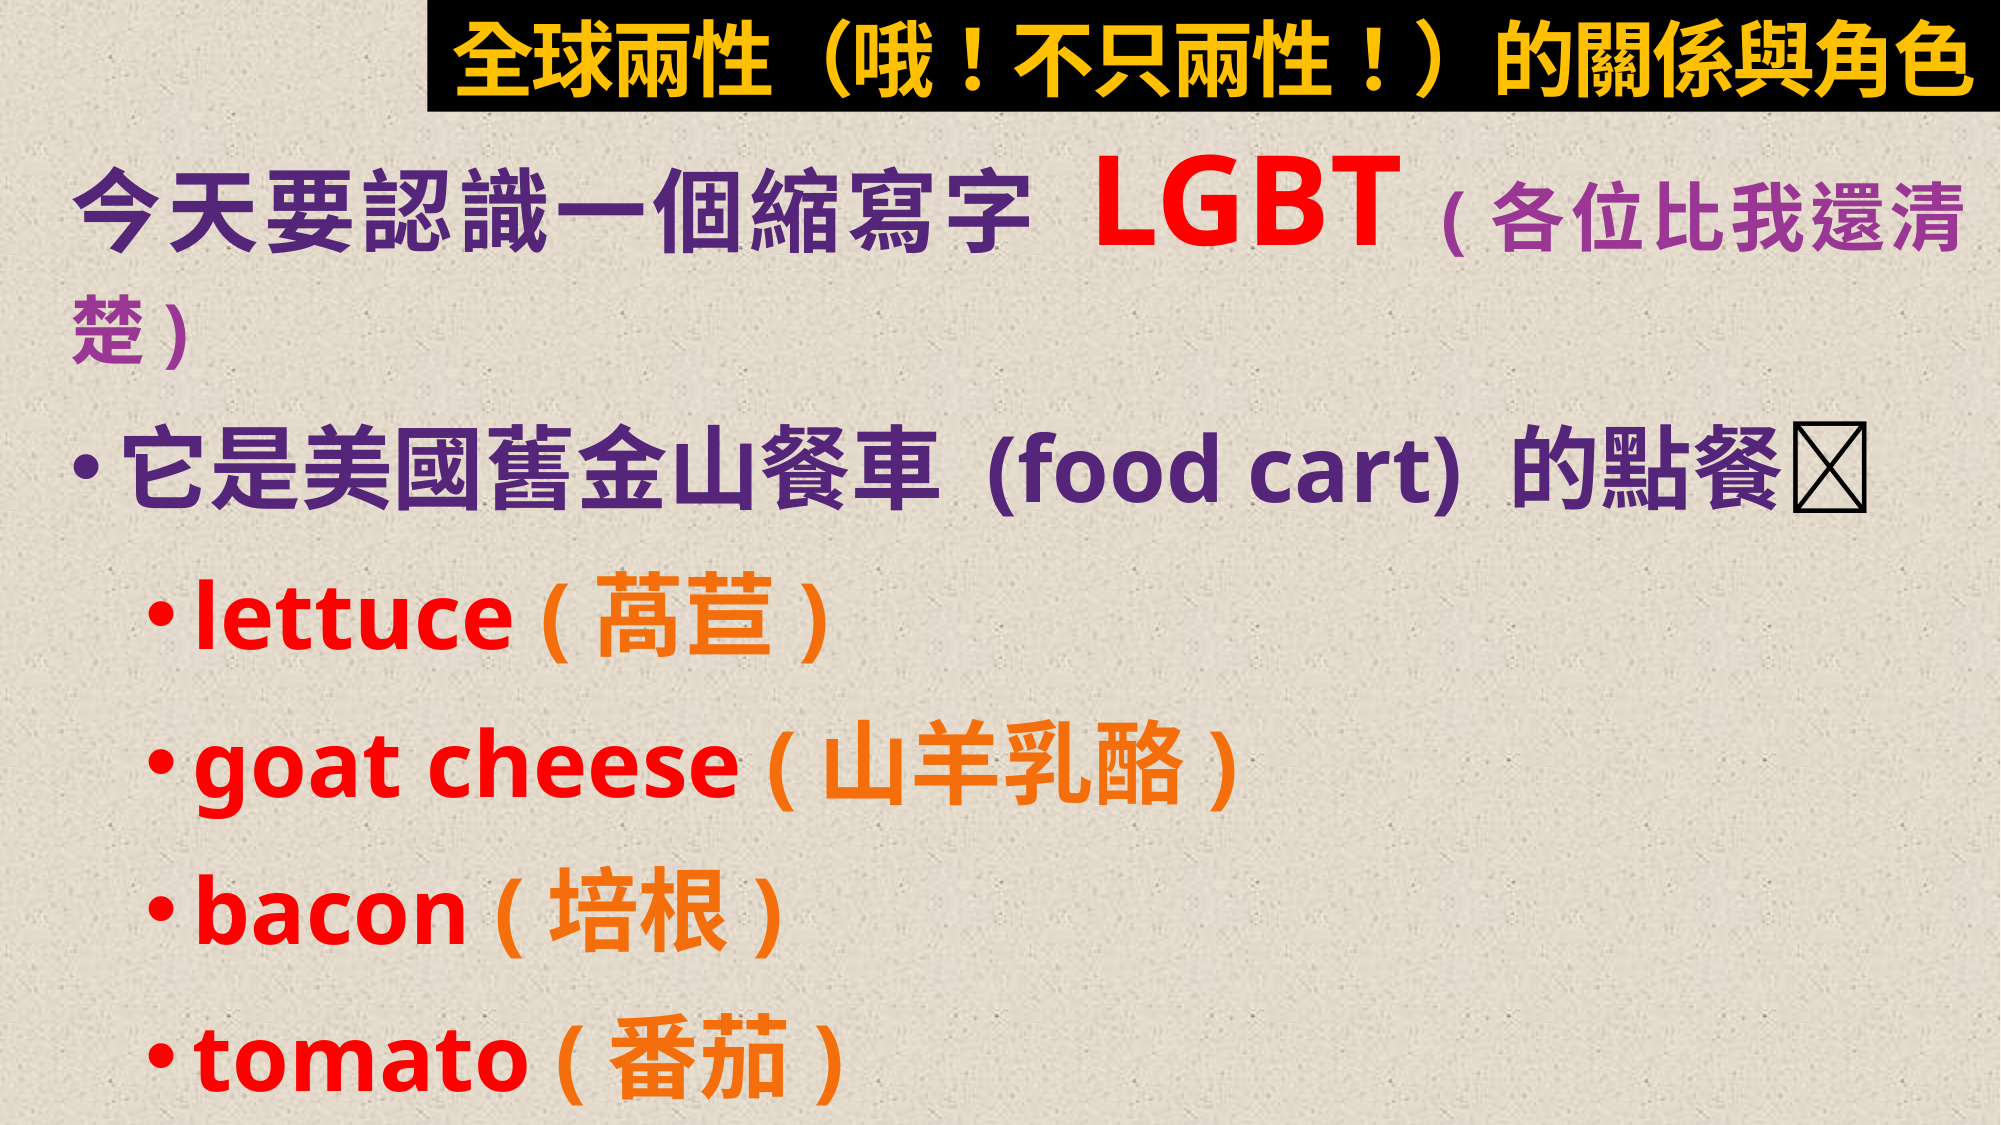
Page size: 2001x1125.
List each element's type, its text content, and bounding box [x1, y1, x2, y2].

picture [0, 0, 2001, 1125]
title 全球兩性（哦！不只兩性！）的關係與角色 [427, 0, 2000, 112]
text_box 今天要認識一個縮寫字 LGBT (各位比我還清楚) 它是美國舊金山餐車 (food cart) 的點餐 lettuce (萵苣) goat cheese (山羊乳酪) bacon (培根) tomato (番茄) [56, 90, 1981, 1118]
